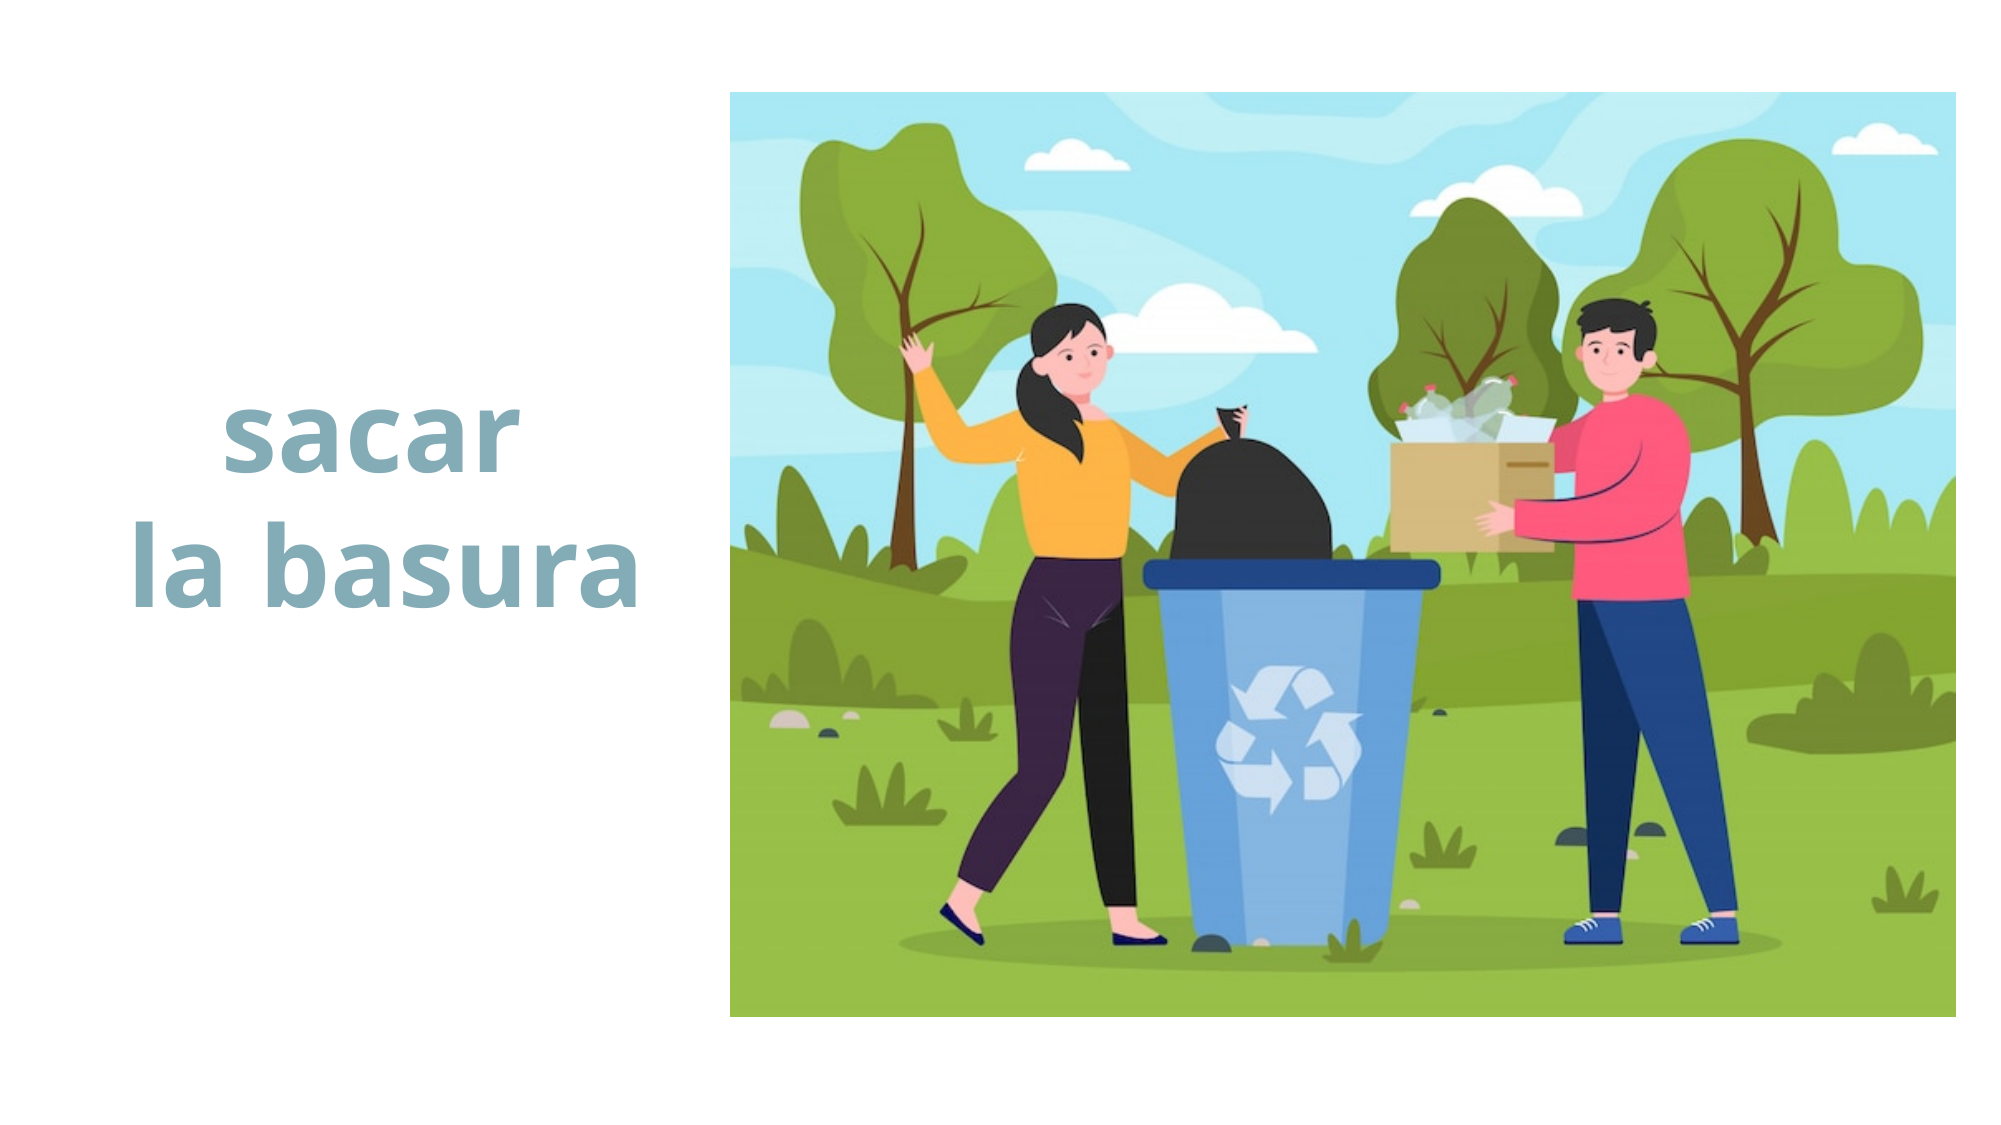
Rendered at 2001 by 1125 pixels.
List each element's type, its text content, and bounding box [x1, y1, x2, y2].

text_box sacar la basura [112, 352, 661, 638]
picture [729, 92, 1956, 1018]
